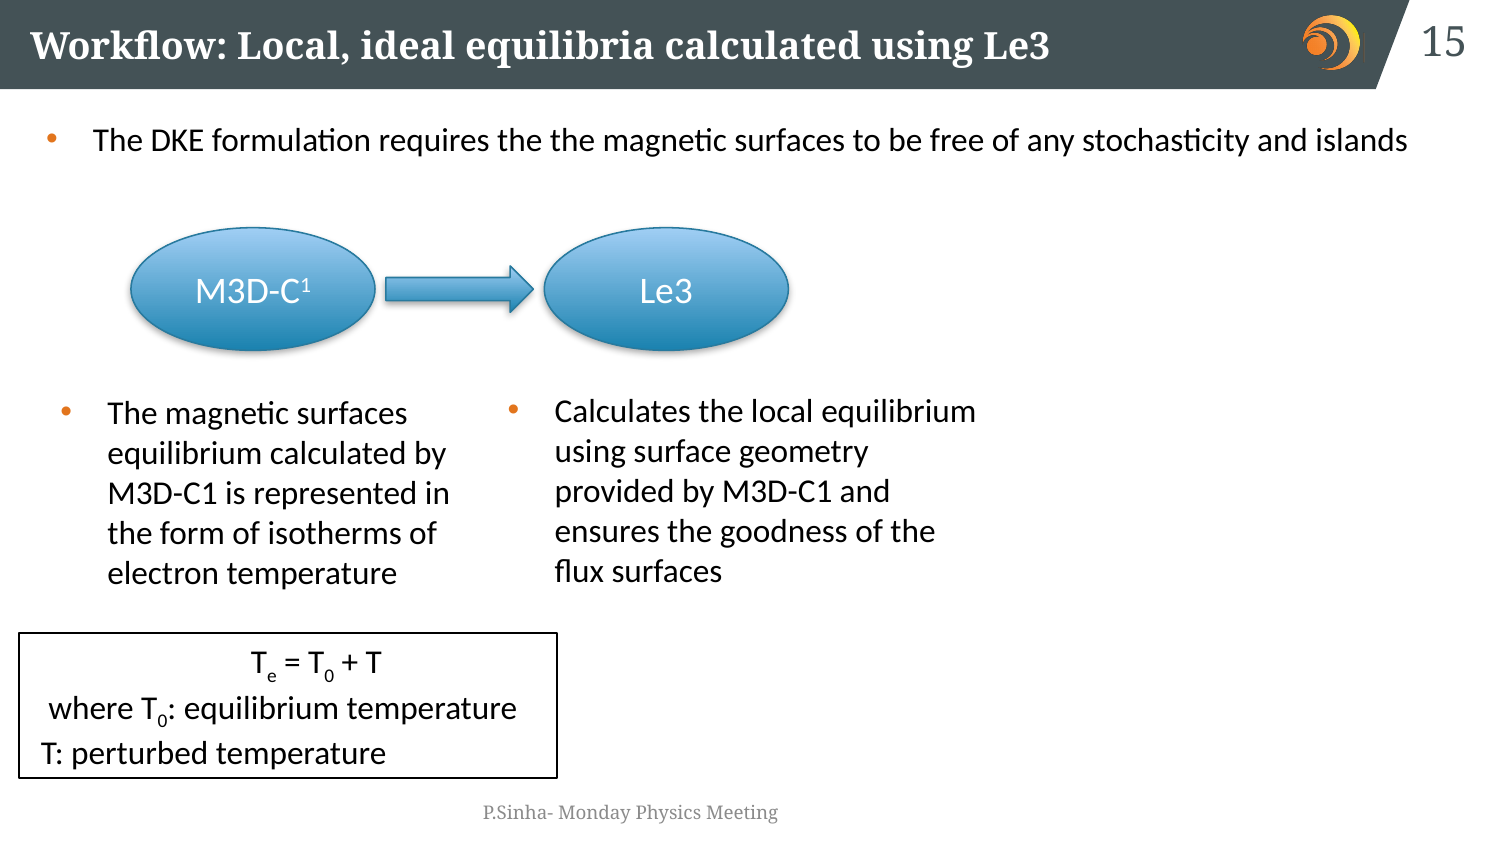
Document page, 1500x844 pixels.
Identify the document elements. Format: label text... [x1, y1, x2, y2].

text_box The DKE formulation requires the the magnetic surfaces to be free of any stochasticity and islands [31, 110, 1500, 166]
text_box Calculates the local equilibrium using surface geometry provided by M3D-C1 and ensures the goodness of the flux surfaces [492, 381, 1008, 597]
text_box The magnetic surfaces equilibrium calculated by M3D-C1 is represented in the form of isotherms of electron temperature [45, 634, 486, 679]
footer P.Sinha- Monday Physics Meeting [28, 796, 1238, 844]
text_box M3D-C1 [130, 226, 376, 352]
text_box [385, 265, 534, 313]
picture [1269, 0, 1365, 100]
text_box Le3 [543, 226, 790, 352]
title Workflow: Local, ideal equilibria calculated using Le3 [0, 0, 1282, 90]
text_box The magnetic surfaces equilibrium calculated by M3D-C1 is represented in the form of isotherms of electron temperature [45, 384, 486, 632]
slide_number 15 [1388, 0, 1500, 88]
